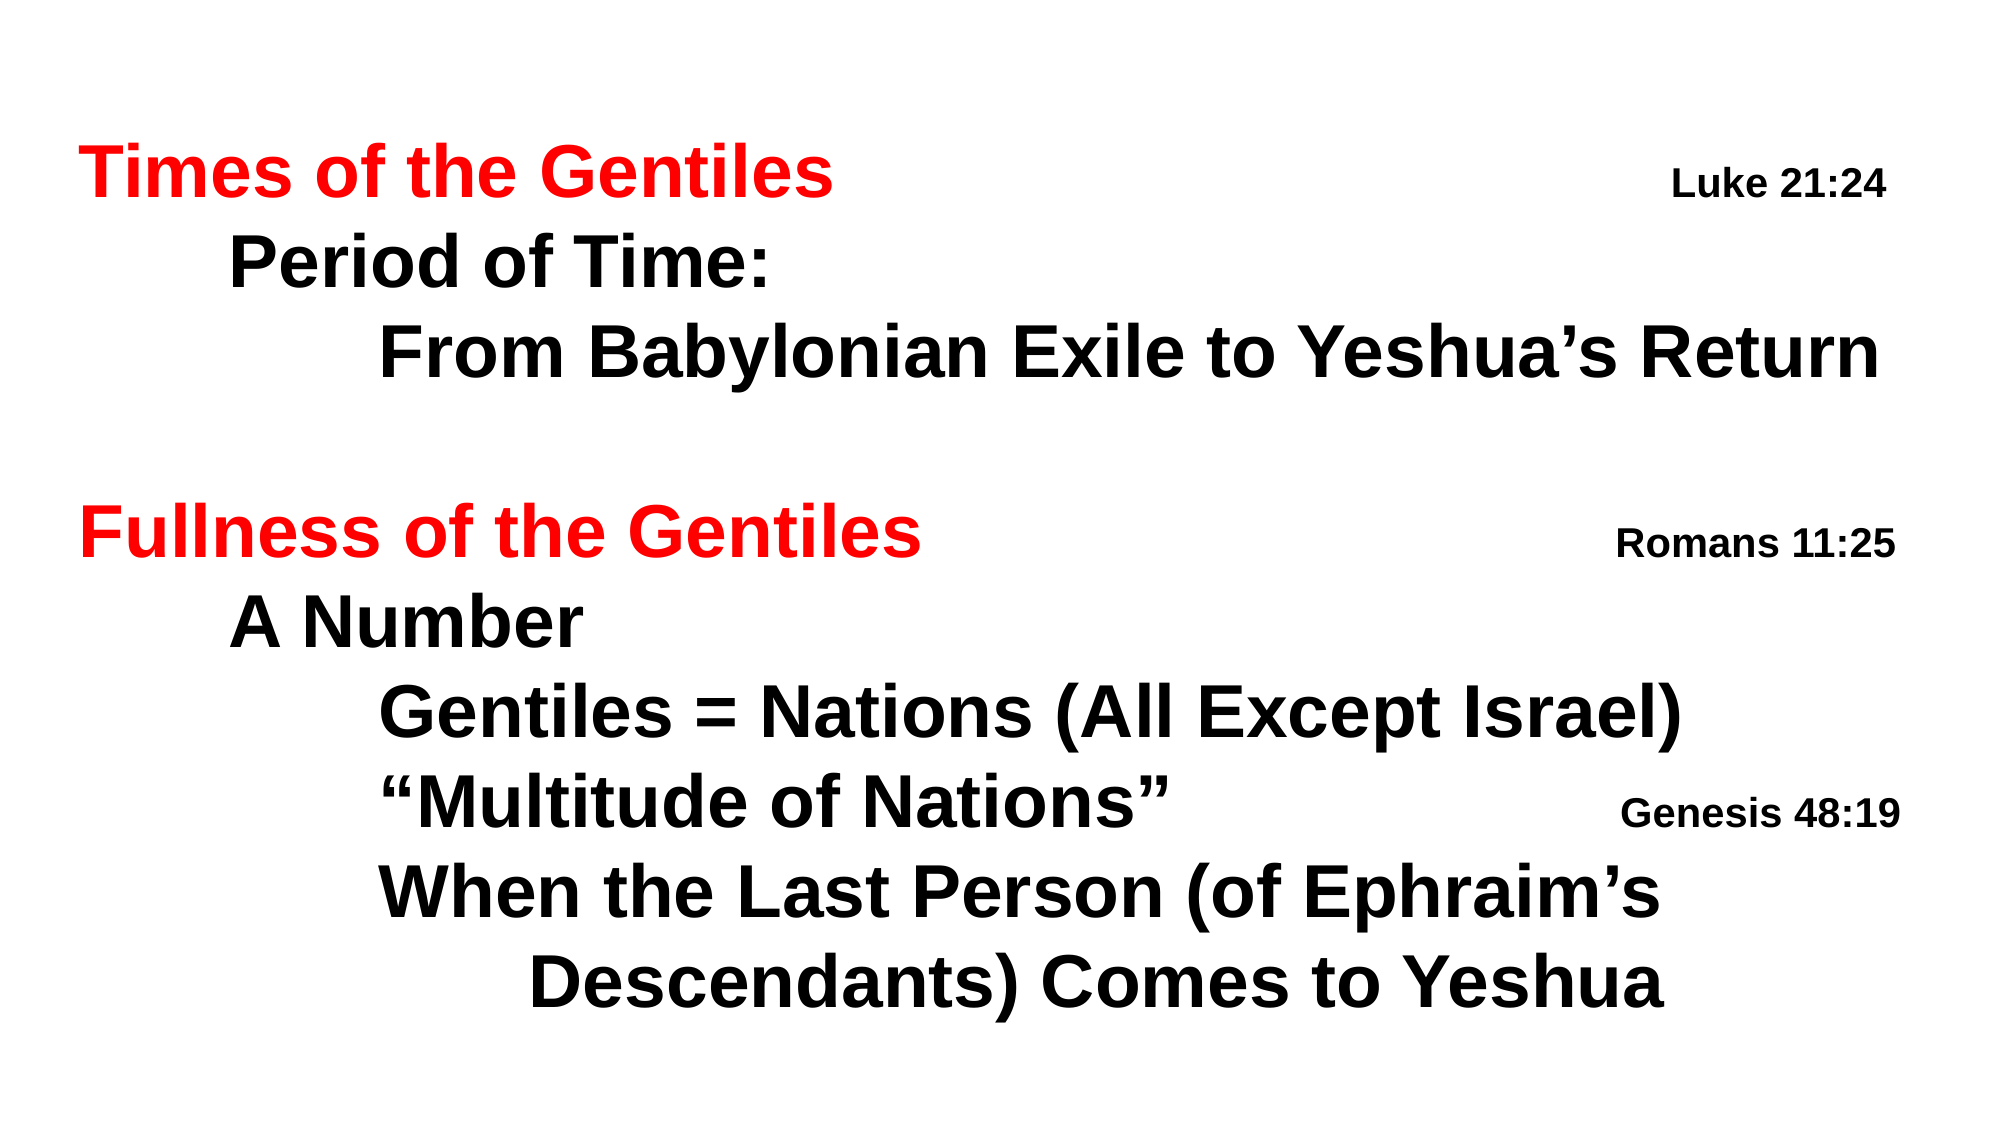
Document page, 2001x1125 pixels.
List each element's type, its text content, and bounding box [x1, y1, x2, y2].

text_box Times of the Gentiles Luke 21:24 Period of Time: From Babylonian Exile to Yeshua’s Return Fullness of the Gentiles Romans 11:25 A Number Gentiles = Nations (All Except Israel) “Multitude of Nations” Genesis 48:19 When the Last Person (of Ephraim’s Descendants) Comes to Yeshua [64, 115, 1982, 1031]
